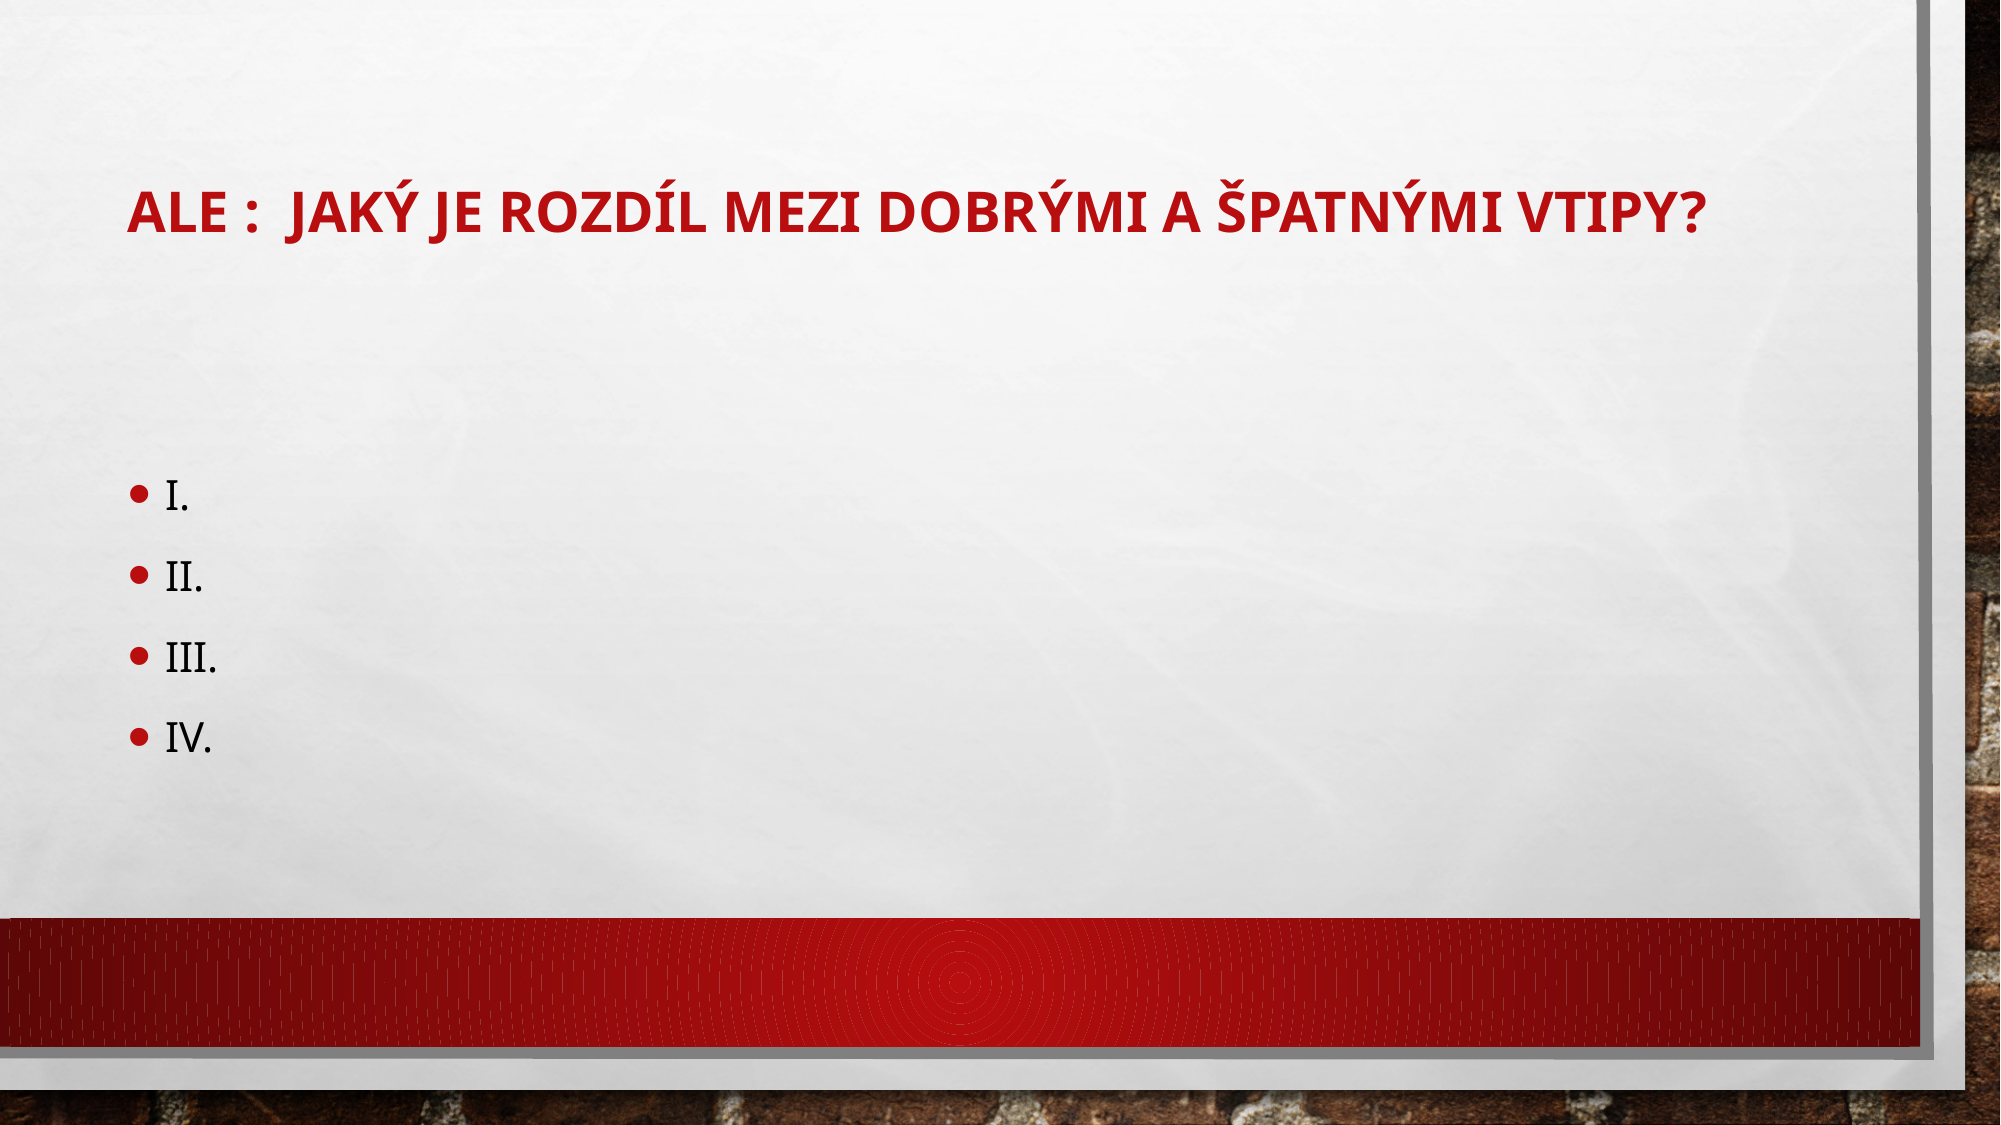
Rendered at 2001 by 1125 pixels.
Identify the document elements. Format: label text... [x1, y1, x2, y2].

title ALE : Jaký je rozdíl mezi dobrými a špatnými vtipy? [112, 65, 1818, 338]
list I. II. III. IV. [112, 338, 1818, 882]
picture [0, 0, 2000, 1125]
